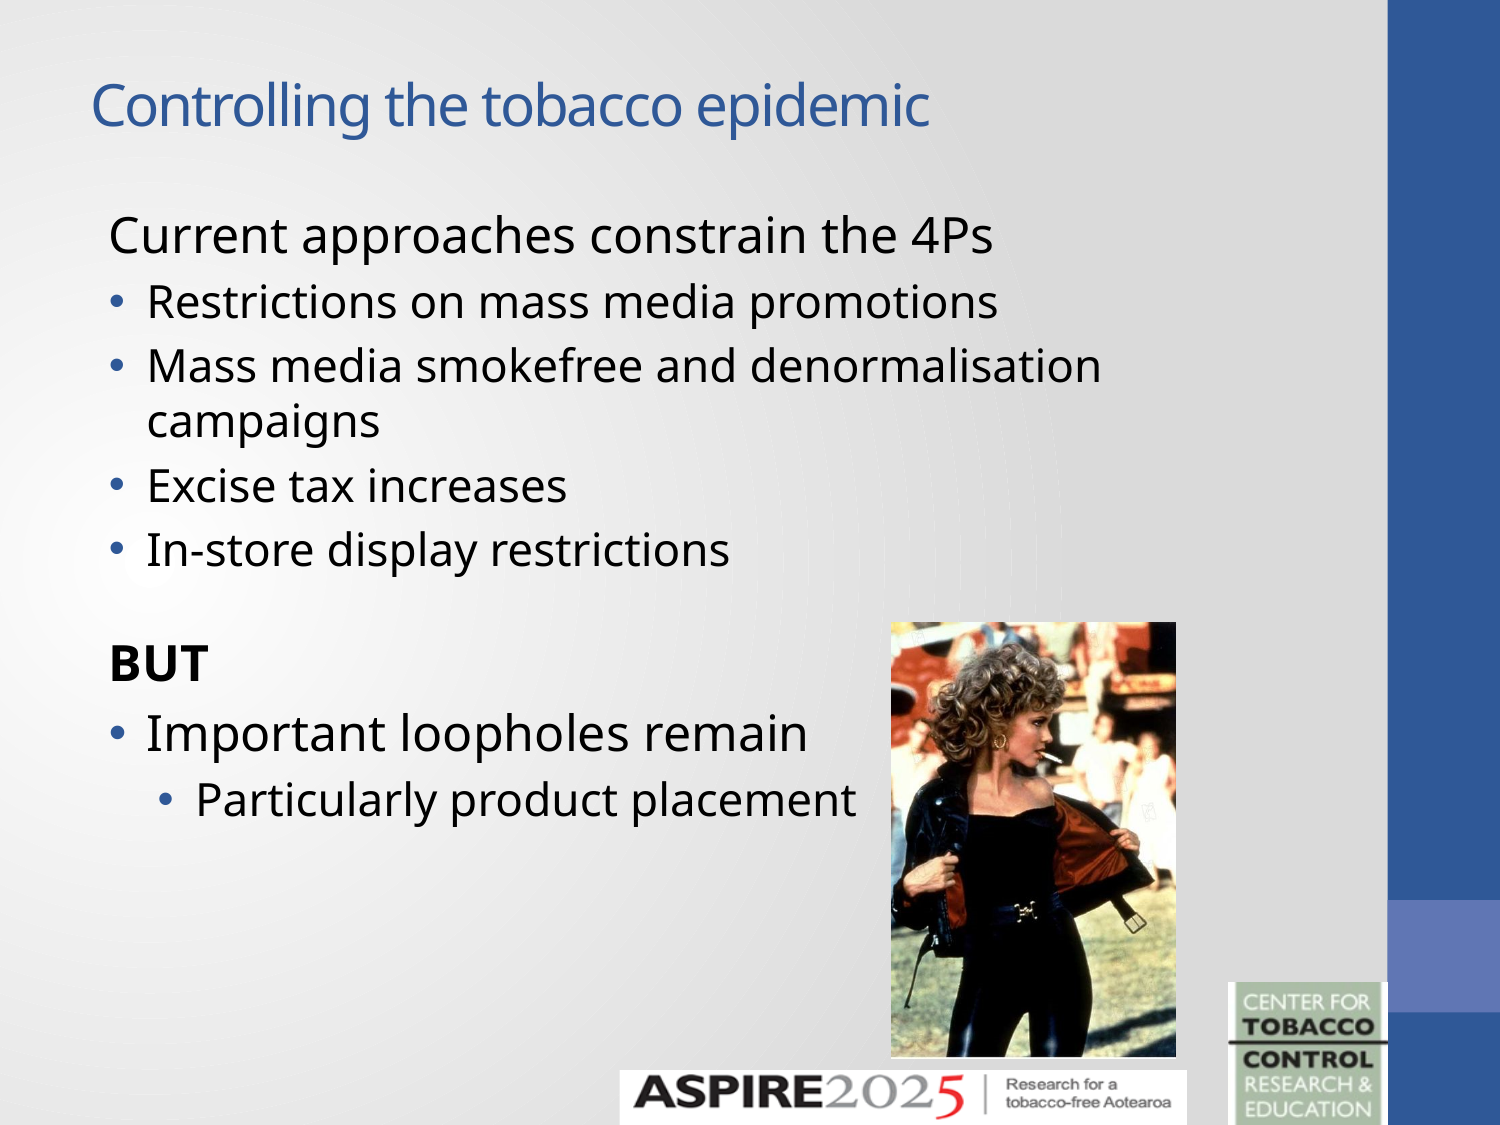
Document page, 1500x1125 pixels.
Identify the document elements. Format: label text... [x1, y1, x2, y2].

picture [619, 1070, 1187, 1125]
title Controlling the tobacco epidemic [697, 45, 1325, 161]
picture [1228, 982, 1388, 1125]
list Current approaches constrain the 4Ps Restrictions on mass media promotions Mass media smokefree and denormalisation campaigns Excise tax increases In-store display restrictions BUT Important loopholes remain Particularly product placement [75, 196, 1325, 1050]
picture [891, 622, 1176, 1059]
text_box [35, 2, 697, 1019]
